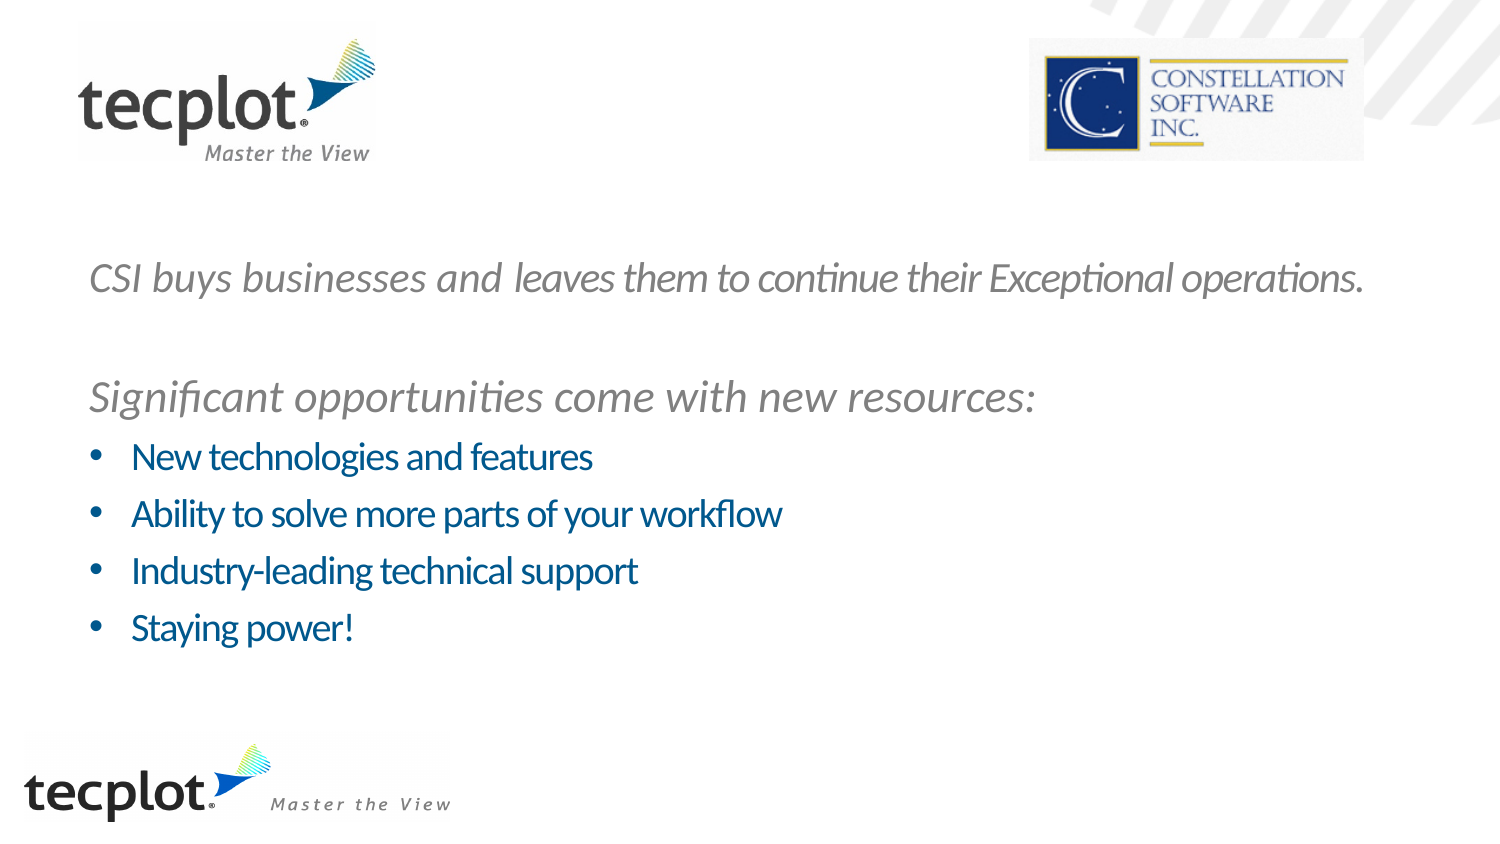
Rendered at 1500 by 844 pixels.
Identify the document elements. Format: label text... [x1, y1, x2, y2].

picture [77, 20, 377, 161]
picture [1012, 0, 1500, 161]
picture [24, 731, 450, 822]
text_box CSI buys businesses and leaves them to continue their Exceptional operations. Significant opportunities come with new resources: New technologies and features Ability to solve more parts of your workflow Industry-leading technical support Staying power! [77, 240, 1461, 658]
